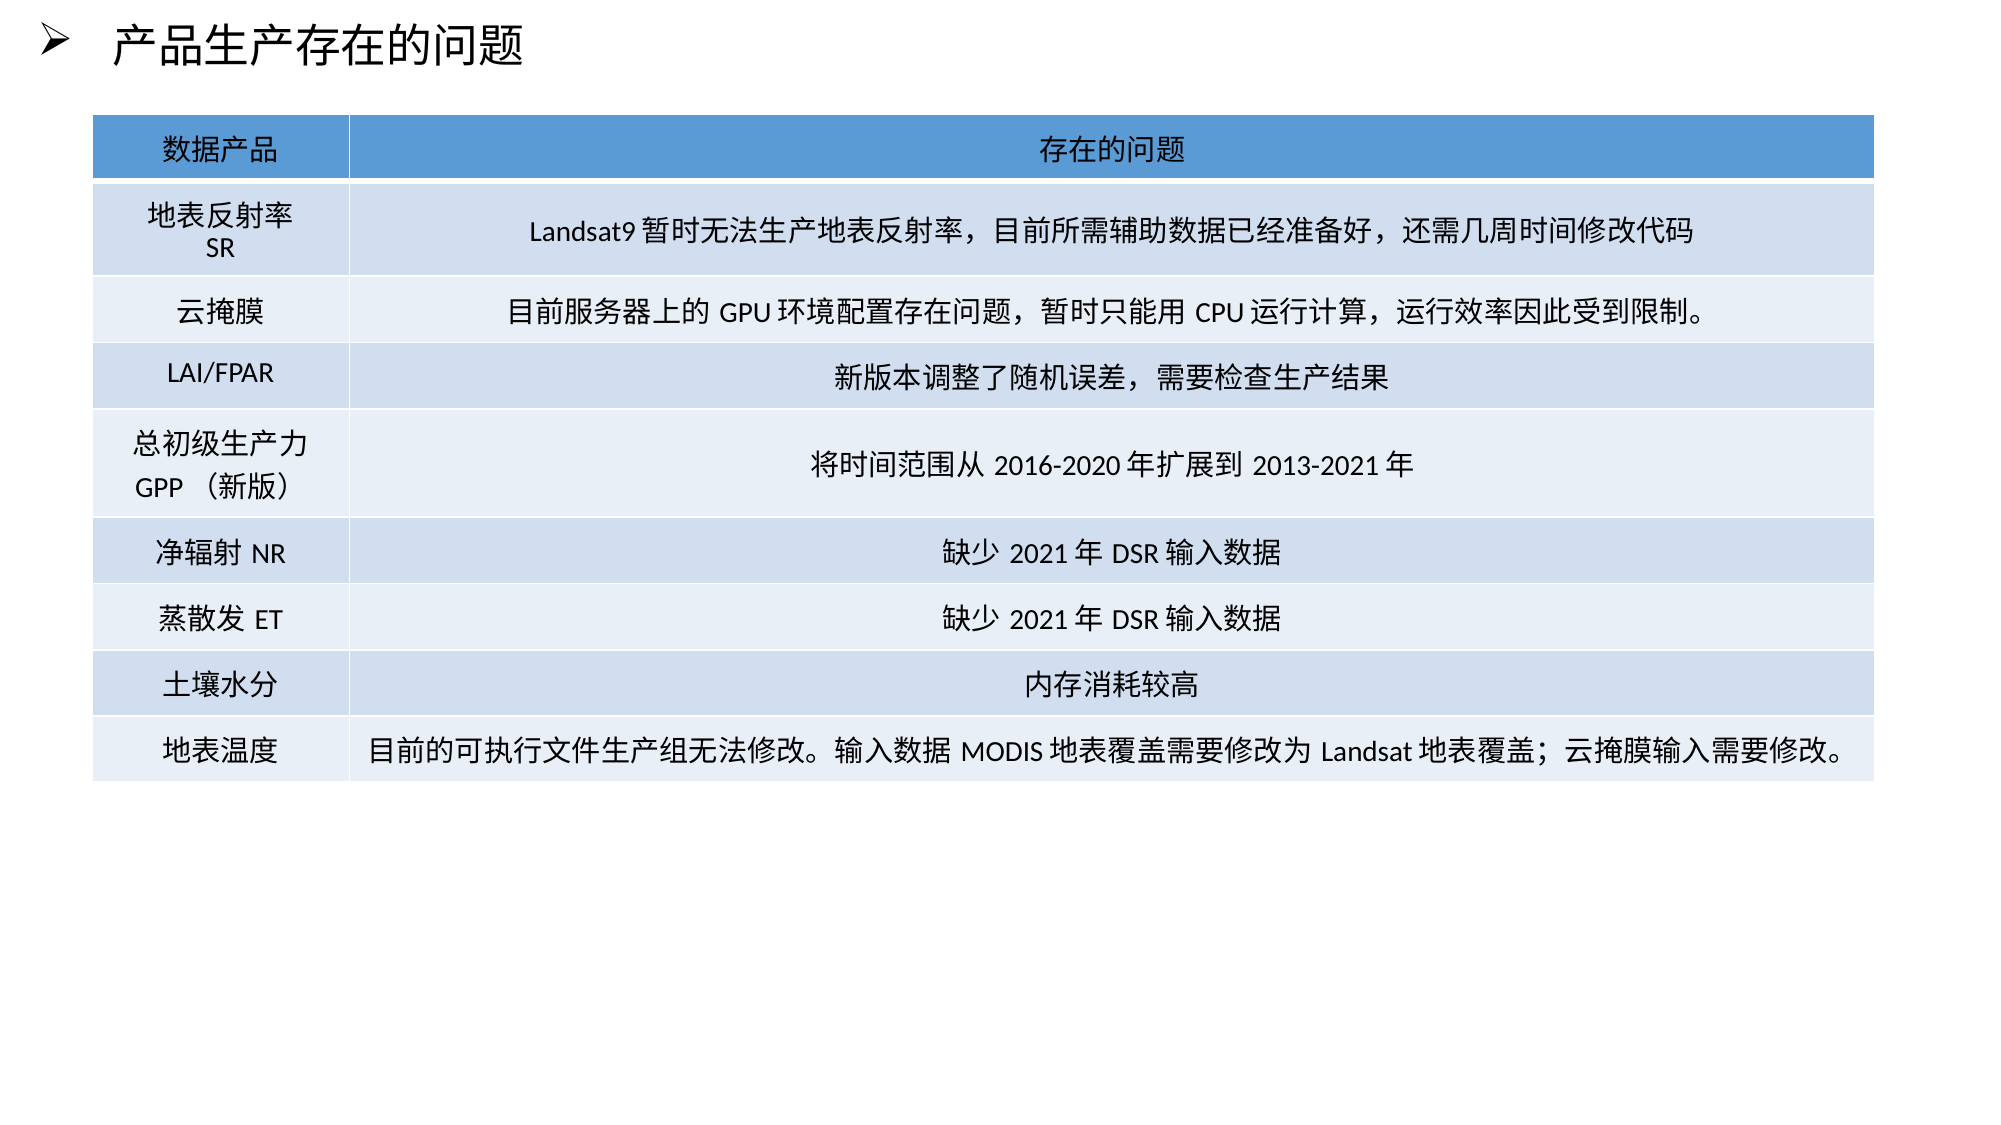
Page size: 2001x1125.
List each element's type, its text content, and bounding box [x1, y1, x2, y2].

table_cell 将时间范围从2016-2020年扩展到2013-2021年 [350, 410, 1874, 516]
table_header 数据产品 [93, 115, 349, 178]
table_cell 净辐射NR [93, 518, 349, 583]
table_cell LAI/FPAR [93, 343, 349, 408]
table_cell 内存消耗较高 [350, 651, 1874, 715]
table_cell 地表温度 [93, 717, 349, 781]
table_cell 目前的可执行文件生产组无法修改。输入数据MODIS地表覆盖需要修改为Landsat地表覆盖；云掩膜输入需要修改。 [350, 717, 1874, 781]
table_cell 蒸散发ET [93, 584, 349, 649]
table_cell Landsat9暂时无法生产地表反射率，目前所需辅助数据已经准备好，还需几周时间修改代码 [350, 184, 1874, 275]
table_cell 新版本调整了随机误差，需要检查生产结果 [350, 343, 1874, 408]
text_box 产品生产存在的问题 [22, 5, 745, 80]
table_cell 缺少2021年DSR输入数据 [350, 518, 1874, 583]
table_header 存在的问题 [350, 115, 1874, 178]
table_cell 缺少2021年DSR输入数据 [350, 584, 1874, 649]
table_cell 土壤水分 [93, 651, 349, 715]
table_cell 总初级生产力 GPP（新版） [93, 410, 349, 516]
table_cell 地表反射率 SR [93, 184, 349, 275]
table_cell 目前服务器上的GPU环境配置存在问题，暂时只能用CPU运行计算，运行效率因此受到限制。 [350, 277, 1874, 342]
table_cell 云掩膜 [93, 277, 349, 342]
